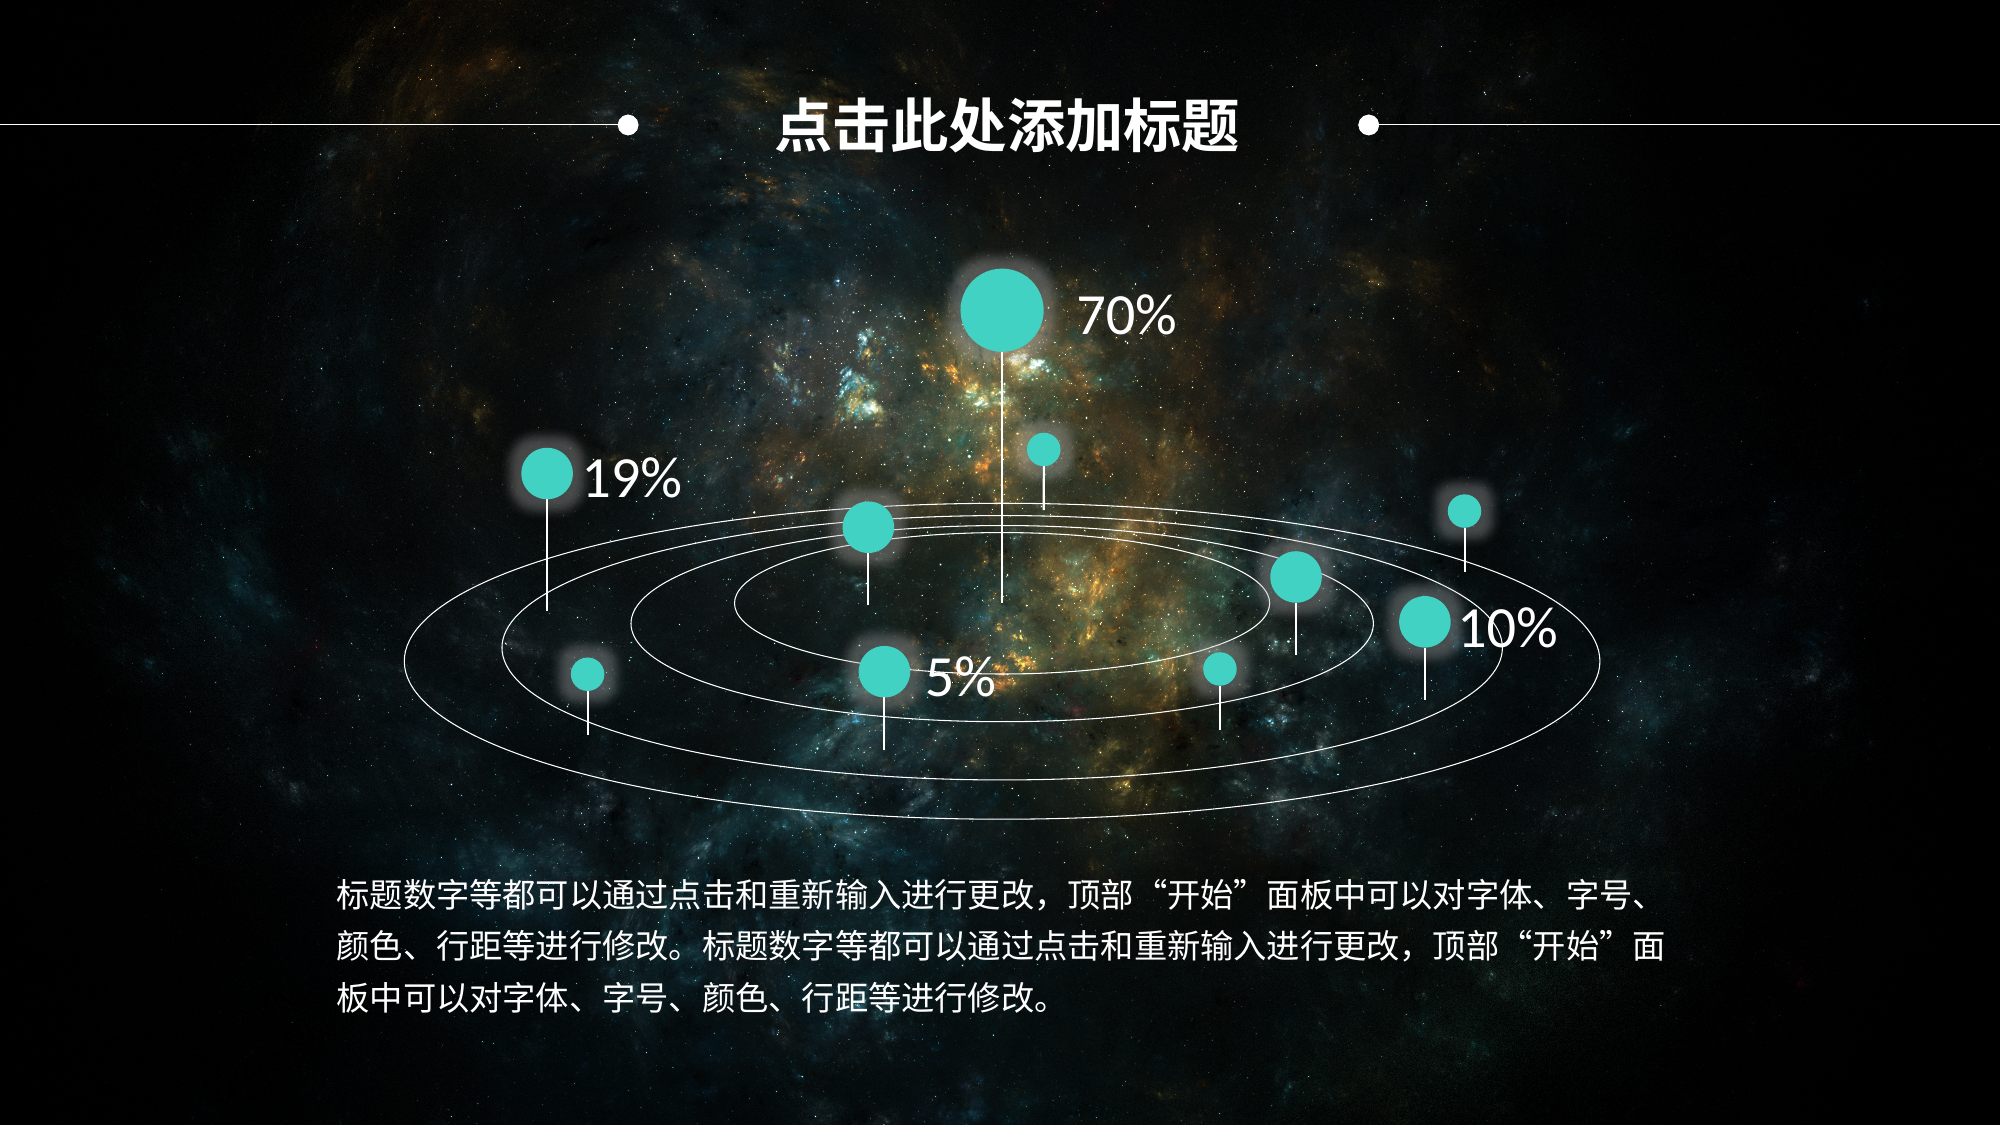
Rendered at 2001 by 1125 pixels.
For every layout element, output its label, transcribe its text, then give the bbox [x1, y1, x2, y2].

text_box [959, 268, 1045, 353]
picture [0, 0, 2000, 1125]
text_box [1026, 432, 1062, 467]
text_box 70% [1061, 268, 1193, 354]
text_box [404, 503, 1600, 820]
text_box 点击此处添加标题 [759, 82, 1304, 167]
text_box 19% [566, 431, 698, 503]
text_box 标题数字等都可以通过点击和重新输入进行更改，顶部“开始”面板中可以对字体、字号、颜色、行距等进行修改。标题数字等都可以通过点击和重新输入进行更改，顶部“开始”面板中可以对字体、字号、颜色、行距等进行修改。 [325, 856, 1679, 1024]
text_box [1449, 493, 1480, 503]
text_box [520, 447, 566, 500]
